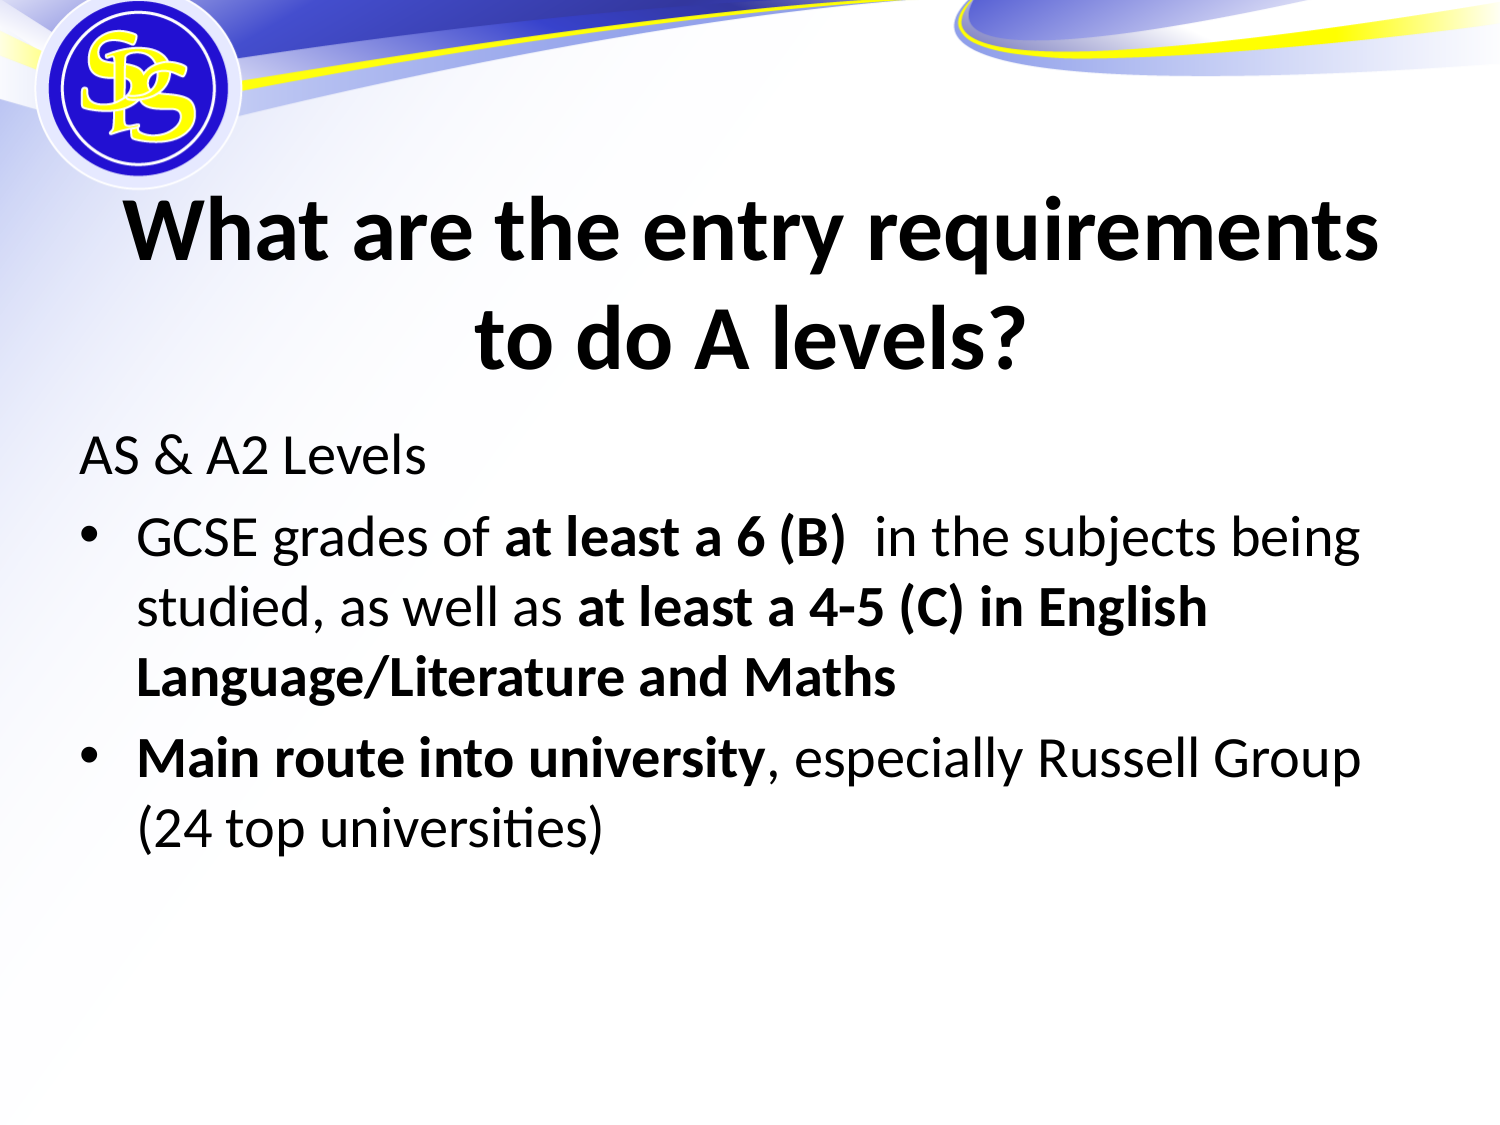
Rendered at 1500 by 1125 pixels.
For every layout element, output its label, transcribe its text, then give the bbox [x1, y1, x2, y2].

title What are the entry requirements to do A levels? [76, 160, 1427, 349]
list AS & A2 Levels GCSE grades of at least a 6 (B) in the subjects being studied, as well as at least a 4-5 (C) in English Language/Literature and Maths Main route into university, especially Russell Group (24 top universities) [64, 408, 1415, 1125]
picture [0, 0, 1500, 1125]
